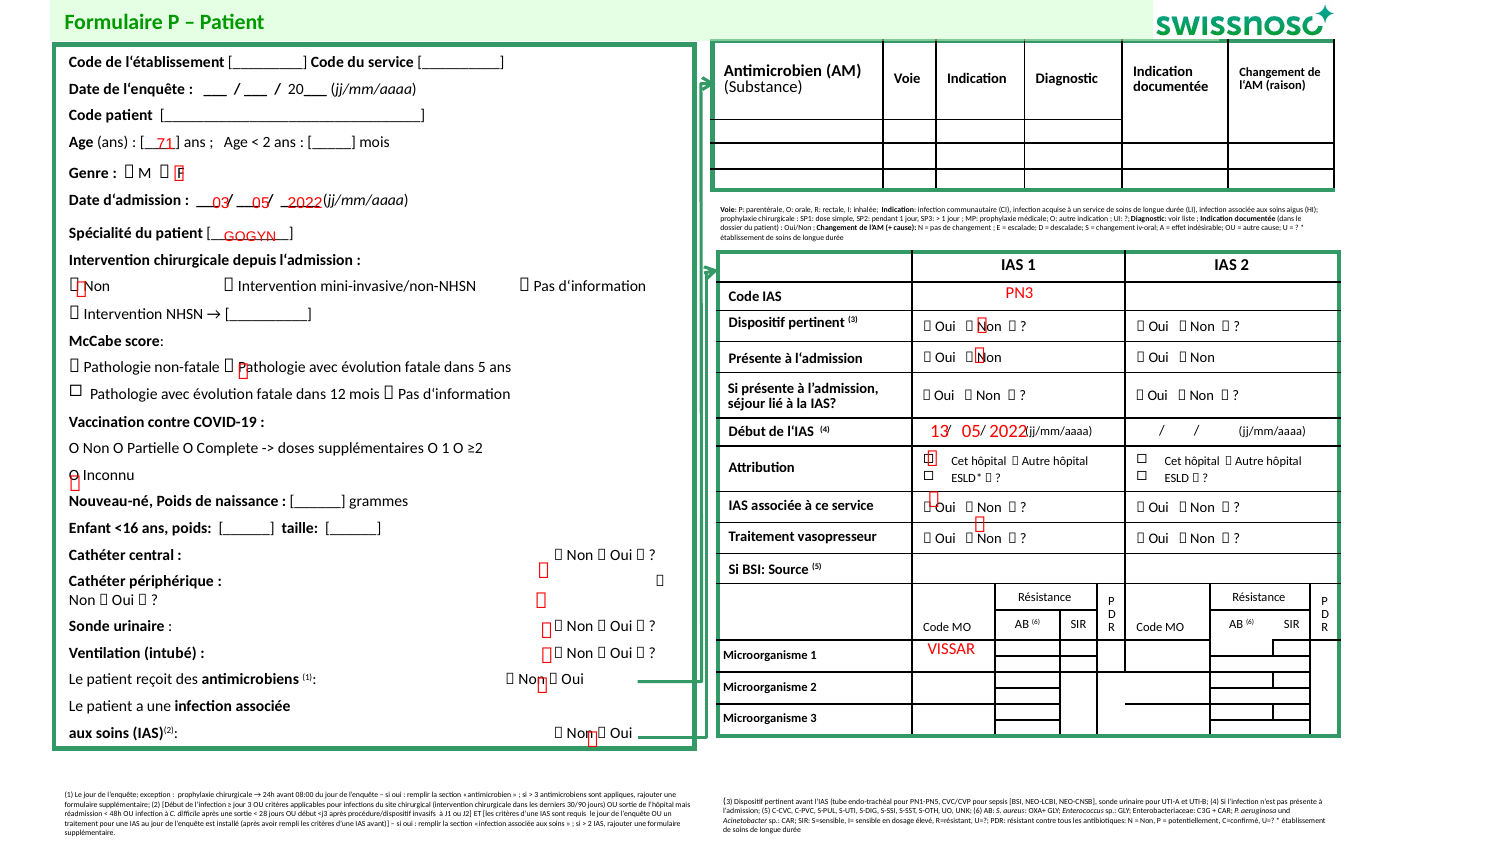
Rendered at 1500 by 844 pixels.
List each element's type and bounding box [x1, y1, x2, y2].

table_cell [1043, 419, 1124, 445]
table_cell [1098, 641, 1124, 671]
table_cell [1098, 673, 1209, 734]
table_cell [1025, 170, 1121, 188]
table_cell [913, 673, 994, 703]
table_cell [715, 170, 882, 188]
table_cell [1211, 721, 1309, 734]
table_cell [1211, 673, 1272, 687]
table_cell [1274, 641, 1309, 655]
table_cell [720, 419, 911, 445]
table_cell [1123, 119, 1227, 142]
table_cell [913, 373, 1124, 417]
table_cell [1126, 523, 1337, 553]
table_cell [1274, 673, 1309, 687]
table_cell [1126, 342, 1337, 372]
table_cell [1061, 673, 1096, 734]
table_cell [720, 705, 911, 734]
table_header [715, 43, 882, 119]
table_cell [913, 584, 994, 639]
table_cell [720, 283, 911, 310]
table_cell [937, 120, 1024, 142]
picture [1152, 0, 1338, 40]
table_cell [1126, 492, 1337, 522]
text_box [705, 196, 1335, 249]
table_cell [1126, 419, 1337, 445]
table_cell [1126, 447, 1337, 491]
table_cell [1025, 144, 1121, 168]
table_cell [884, 170, 935, 188]
table_cell [913, 523, 1124, 553]
table_cell [715, 120, 882, 142]
table_cell [996, 705, 1059, 719]
table_cell [1049, 283, 1124, 310]
text_box [910, 410, 1043, 520]
table_cell [1229, 170, 1333, 188]
table_cell [1211, 611, 1309, 655]
table_cell [996, 611, 1059, 639]
table_cell [1311, 584, 1337, 639]
text_box [708, 787, 1347, 842]
table_cell [1025, 120, 1121, 142]
text_box [49, 0, 1220, 41]
table_cell [1126, 311, 1337, 341]
table_header [937, 43, 1024, 119]
table_cell [1123, 144, 1227, 168]
table_cell [1123, 170, 1227, 188]
table_cell [913, 342, 958, 372]
table_cell [996, 689, 1059, 703]
table_cell [1061, 611, 1096, 639]
table_cell [1126, 641, 1209, 671]
table_cell [1274, 705, 1309, 719]
table_cell [720, 673, 911, 703]
table_cell [1211, 584, 1309, 609]
table_cell [884, 120, 935, 142]
table_header [1123, 43, 1227, 119]
table_cell [720, 554, 911, 583]
table_cell [1061, 657, 1096, 671]
table_cell [1311, 641, 1337, 734]
table_cell [996, 721, 1059, 734]
table_header [1025, 43, 1121, 119]
text_box [958, 503, 1002, 545]
table_cell [913, 311, 960, 341]
table_cell [720, 311, 911, 341]
table_cell [720, 373, 911, 417]
table_header [1126, 254, 1337, 281]
table_cell [720, 447, 911, 491]
table_cell [937, 170, 1024, 188]
table_cell [1229, 119, 1333, 142]
table_header [884, 43, 935, 119]
table_cell [1126, 584, 1209, 639]
table_header [913, 254, 1124, 281]
table_cell [1211, 689, 1309, 703]
table_cell [996, 673, 1059, 687]
table_cell [913, 554, 1124, 583]
table_cell [720, 584, 911, 639]
table_cell [913, 492, 1124, 522]
table_cell [1229, 144, 1333, 168]
table_cell [913, 283, 990, 310]
table_cell [1211, 657, 1309, 671]
text_box [49, 782, 706, 844]
text_box [912, 630, 991, 665]
table_cell [996, 657, 1059, 671]
table_cell [937, 144, 1024, 168]
table_cell [913, 705, 994, 734]
table_cell [954, 447, 1124, 491]
table_cell [913, 641, 994, 671]
text_box [958, 274, 1049, 376]
table_header [1229, 43, 1333, 119]
table_cell [720, 523, 911, 553]
table_header [720, 254, 911, 281]
table_cell [720, 641, 911, 671]
table_cell [884, 144, 935, 168]
table_cell [996, 641, 1059, 655]
table_cell [1061, 641, 1096, 655]
table_cell [996, 584, 1096, 609]
table_cell [715, 144, 882, 168]
table_cell [720, 342, 911, 372]
text_box [53, 44, 719, 760]
table_cell [1126, 283, 1337, 310]
table_cell [1004, 342, 1124, 372]
table_cell [1126, 373, 1337, 417]
table_cell [1126, 554, 1337, 583]
table_cell [720, 492, 911, 522]
table_cell [1098, 584, 1124, 639]
table_cell [1004, 311, 1124, 341]
table_cell [1211, 705, 1272, 719]
